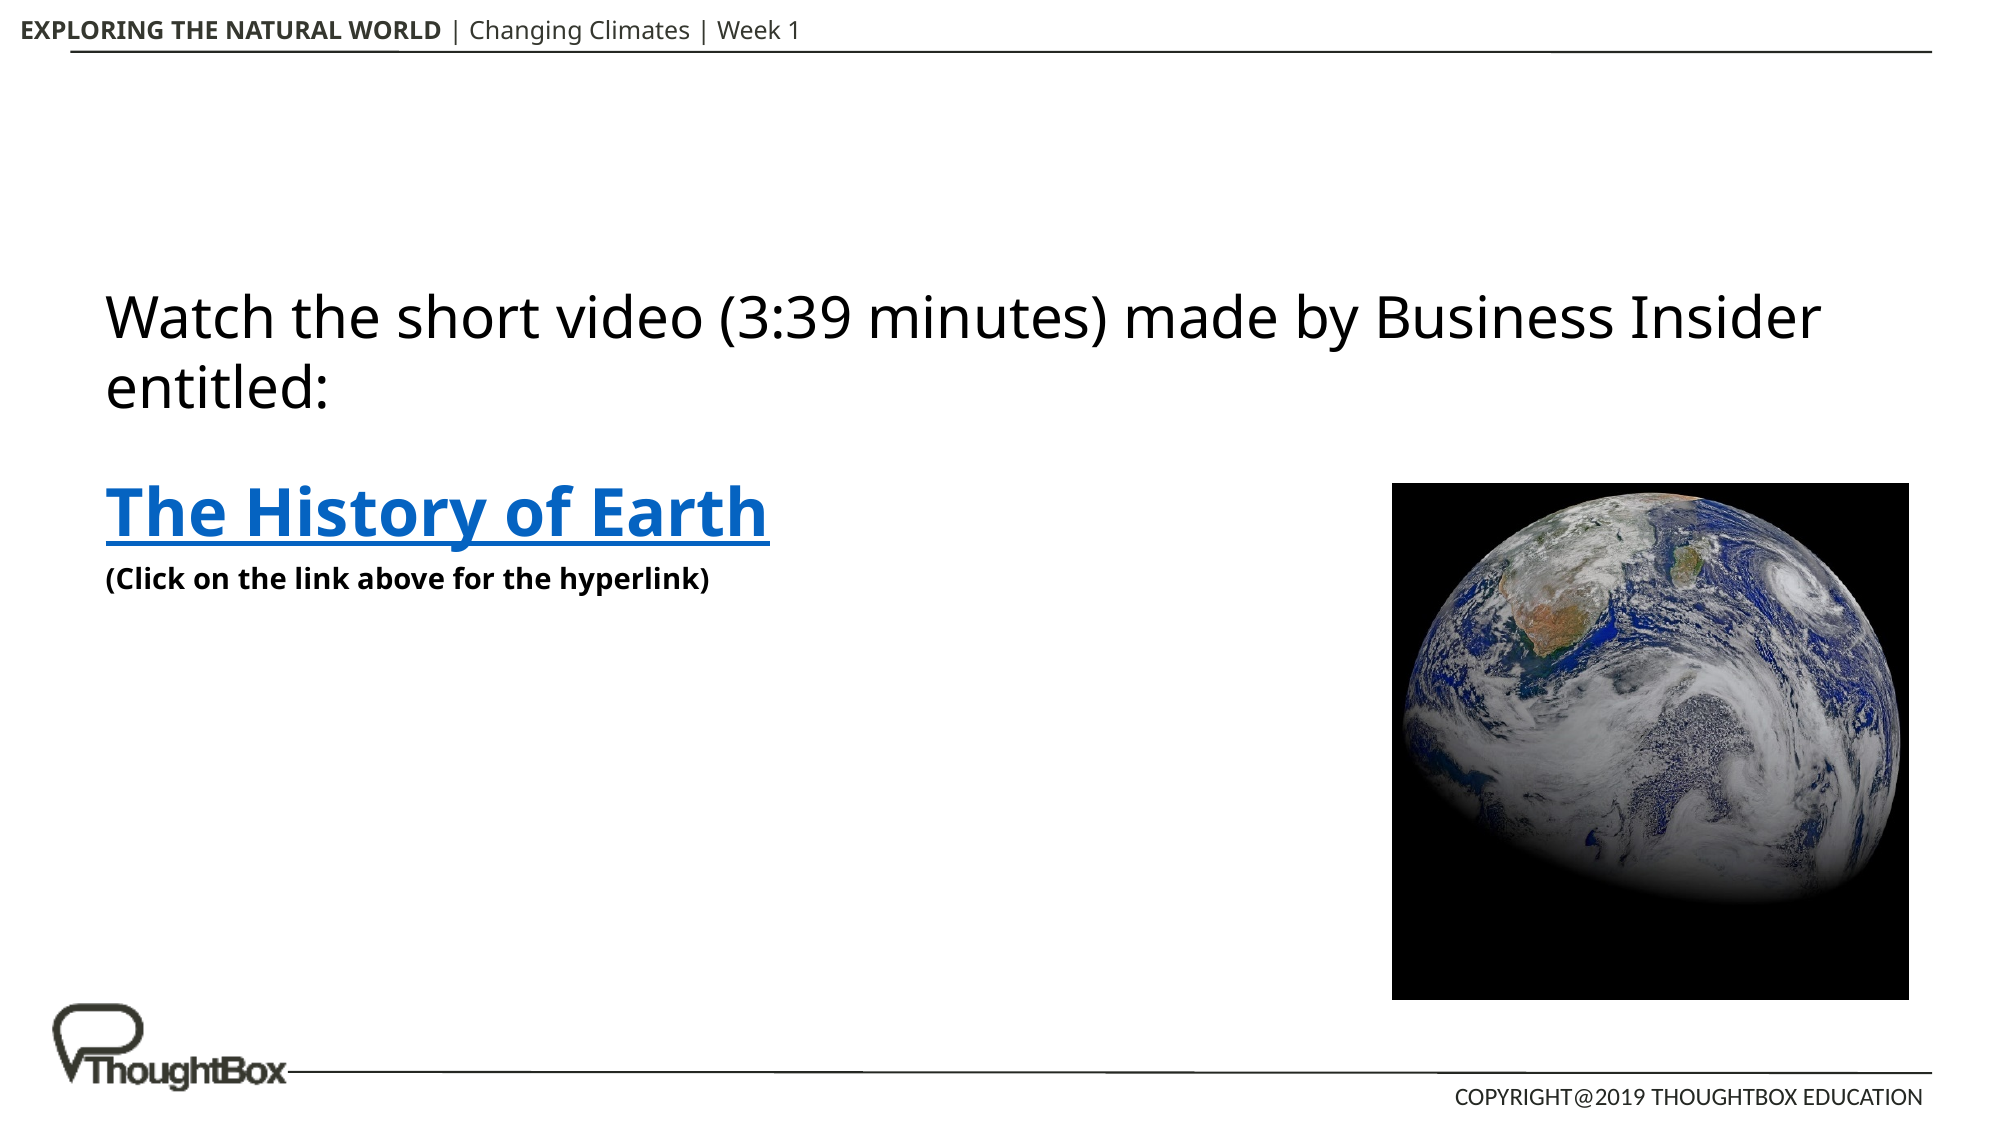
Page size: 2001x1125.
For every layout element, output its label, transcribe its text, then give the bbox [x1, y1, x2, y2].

picture [51, 1002, 288, 1093]
text_box Watch the short video (3:39 minutes) made by Business Insider entitled: The History of Earth (Click on the link above for the hyperlink) [90, 272, 1908, 603]
picture [1392, 483, 1909, 1000]
